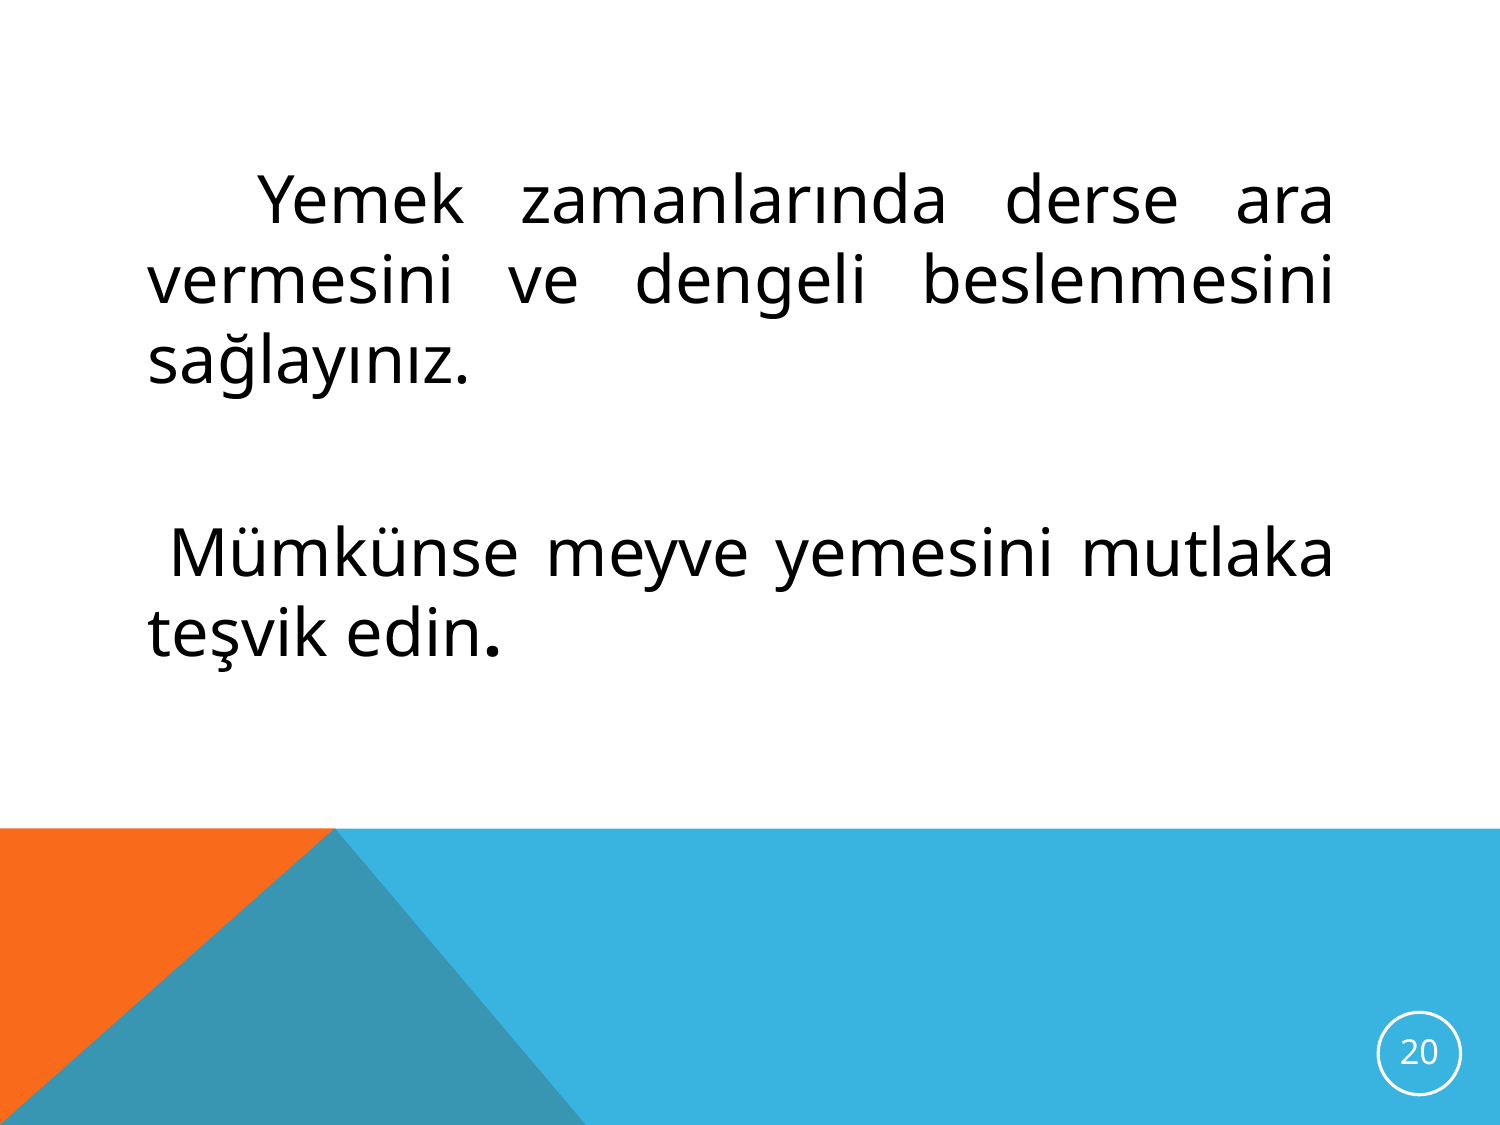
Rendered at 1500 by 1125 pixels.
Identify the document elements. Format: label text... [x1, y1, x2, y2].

list Yemek zamanlarında derse ara vermesini ve dengeli beslenmesini sağlayınız. Mümkünse meyve yemesini mutlaka teşvik edin. [76, 149, 1353, 985]
slide_number 20 [1376, 1010, 1463, 1097]
